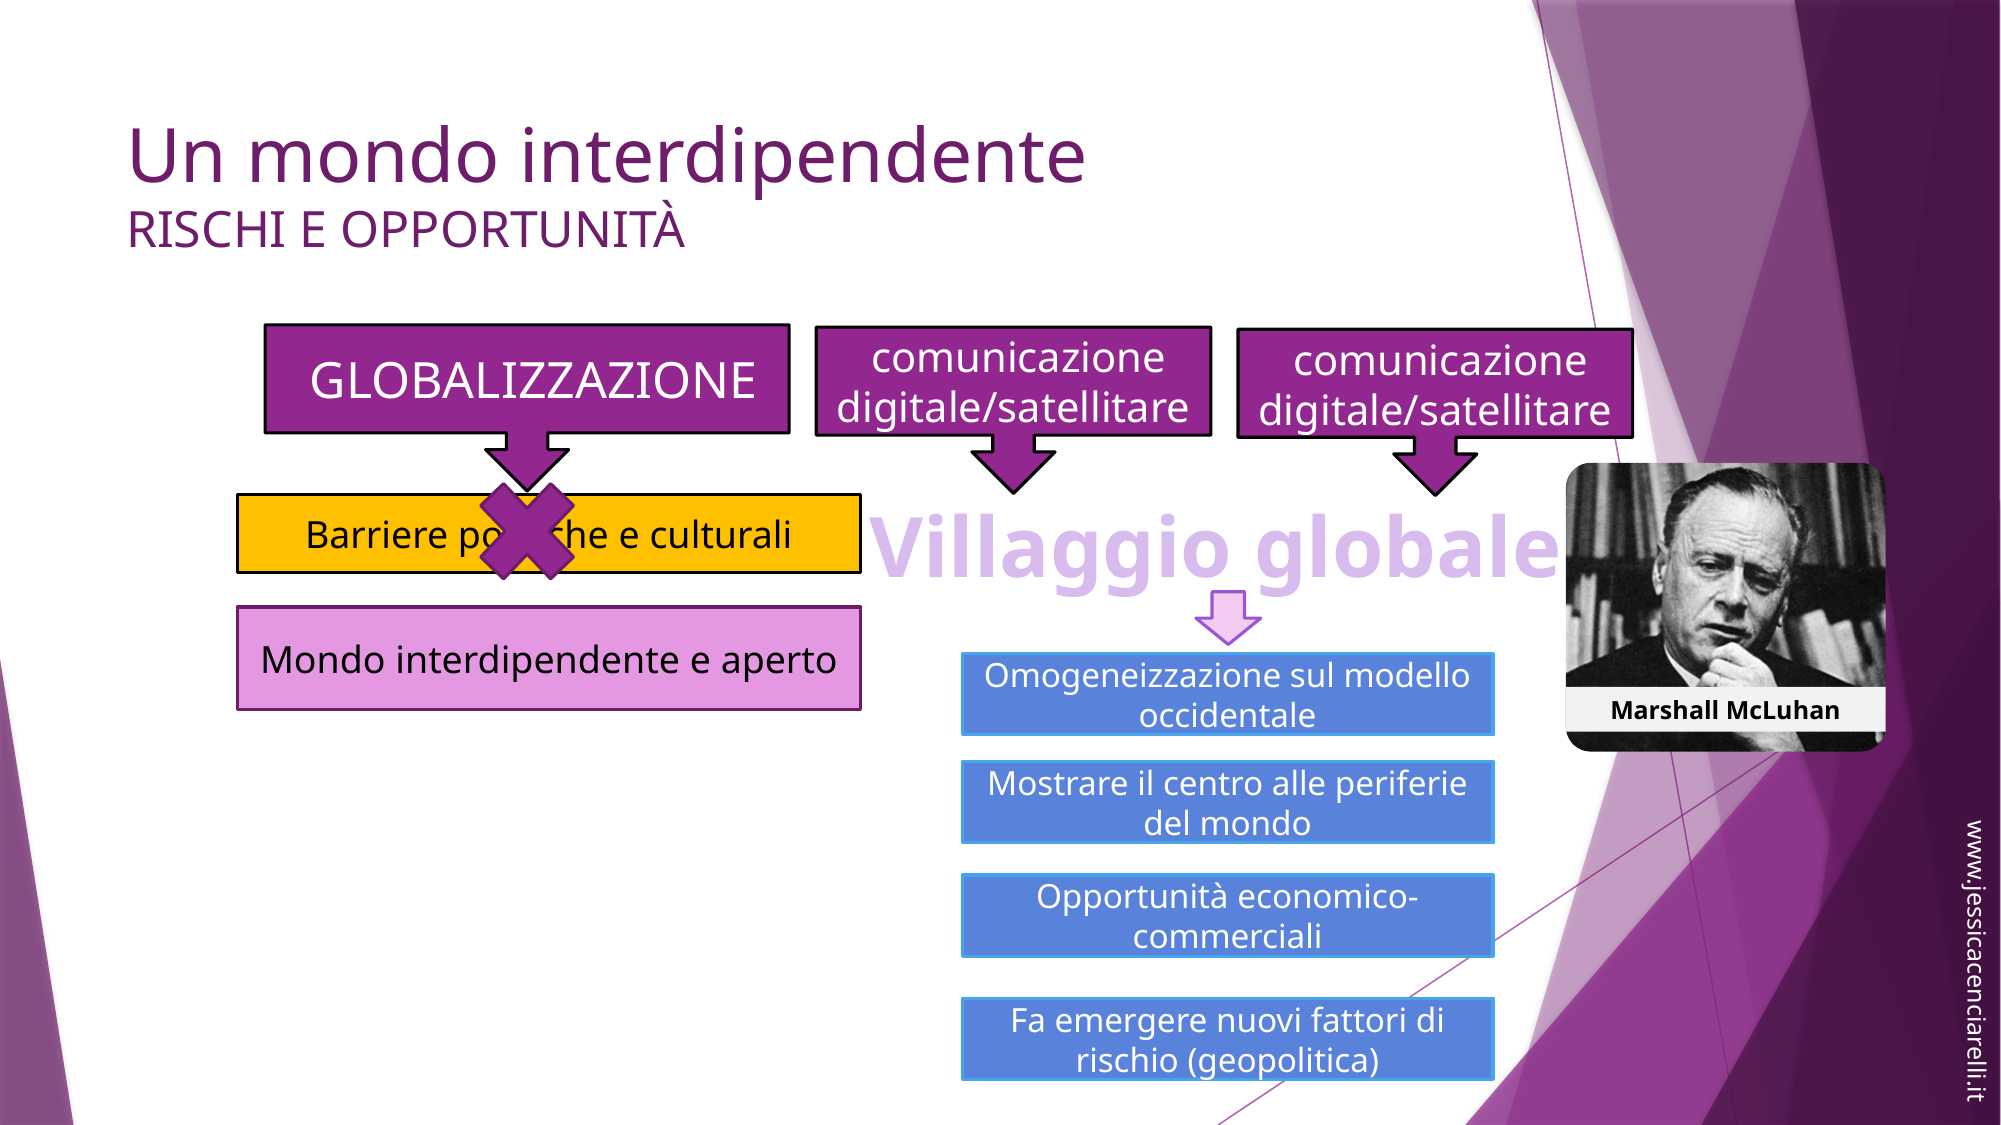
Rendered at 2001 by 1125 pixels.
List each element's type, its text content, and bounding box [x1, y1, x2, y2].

text_box Mostrare il centro alle periferie del mondo [961, 760, 1495, 844]
text_box [479, 482, 575, 580]
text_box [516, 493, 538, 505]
text_box Barriere politiche e culturali [552, 493, 854, 574]
text_box comunicazione digitale/satellitare [1236, 327, 1635, 486]
title Un mondo interdipendente RISCHI E OPPORTUNITÀ [111, 99, 1522, 317]
text_box comunicazione digitale/satellitare [814, 325, 1213, 486]
text_box Mondo interdipendente e aperto [236, 605, 862, 711]
text_box [1194, 602, 1263, 646]
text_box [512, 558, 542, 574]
text_box GLOBALIZZAZIONE [263, 323, 791, 493]
text_box Villaggio globale [854, 486, 1560, 602]
text_box Opportunità economico-commerciali [961, 873, 1495, 958]
text_box Barriere politiche e culturali [236, 493, 502, 574]
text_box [1565, 462, 1887, 753]
text_box Fa emergere nuovi fattori di rischio (geopolitica) [961, 997, 1495, 1081]
text_box Omogeneizzazione sul modello occidentale [961, 652, 1495, 736]
